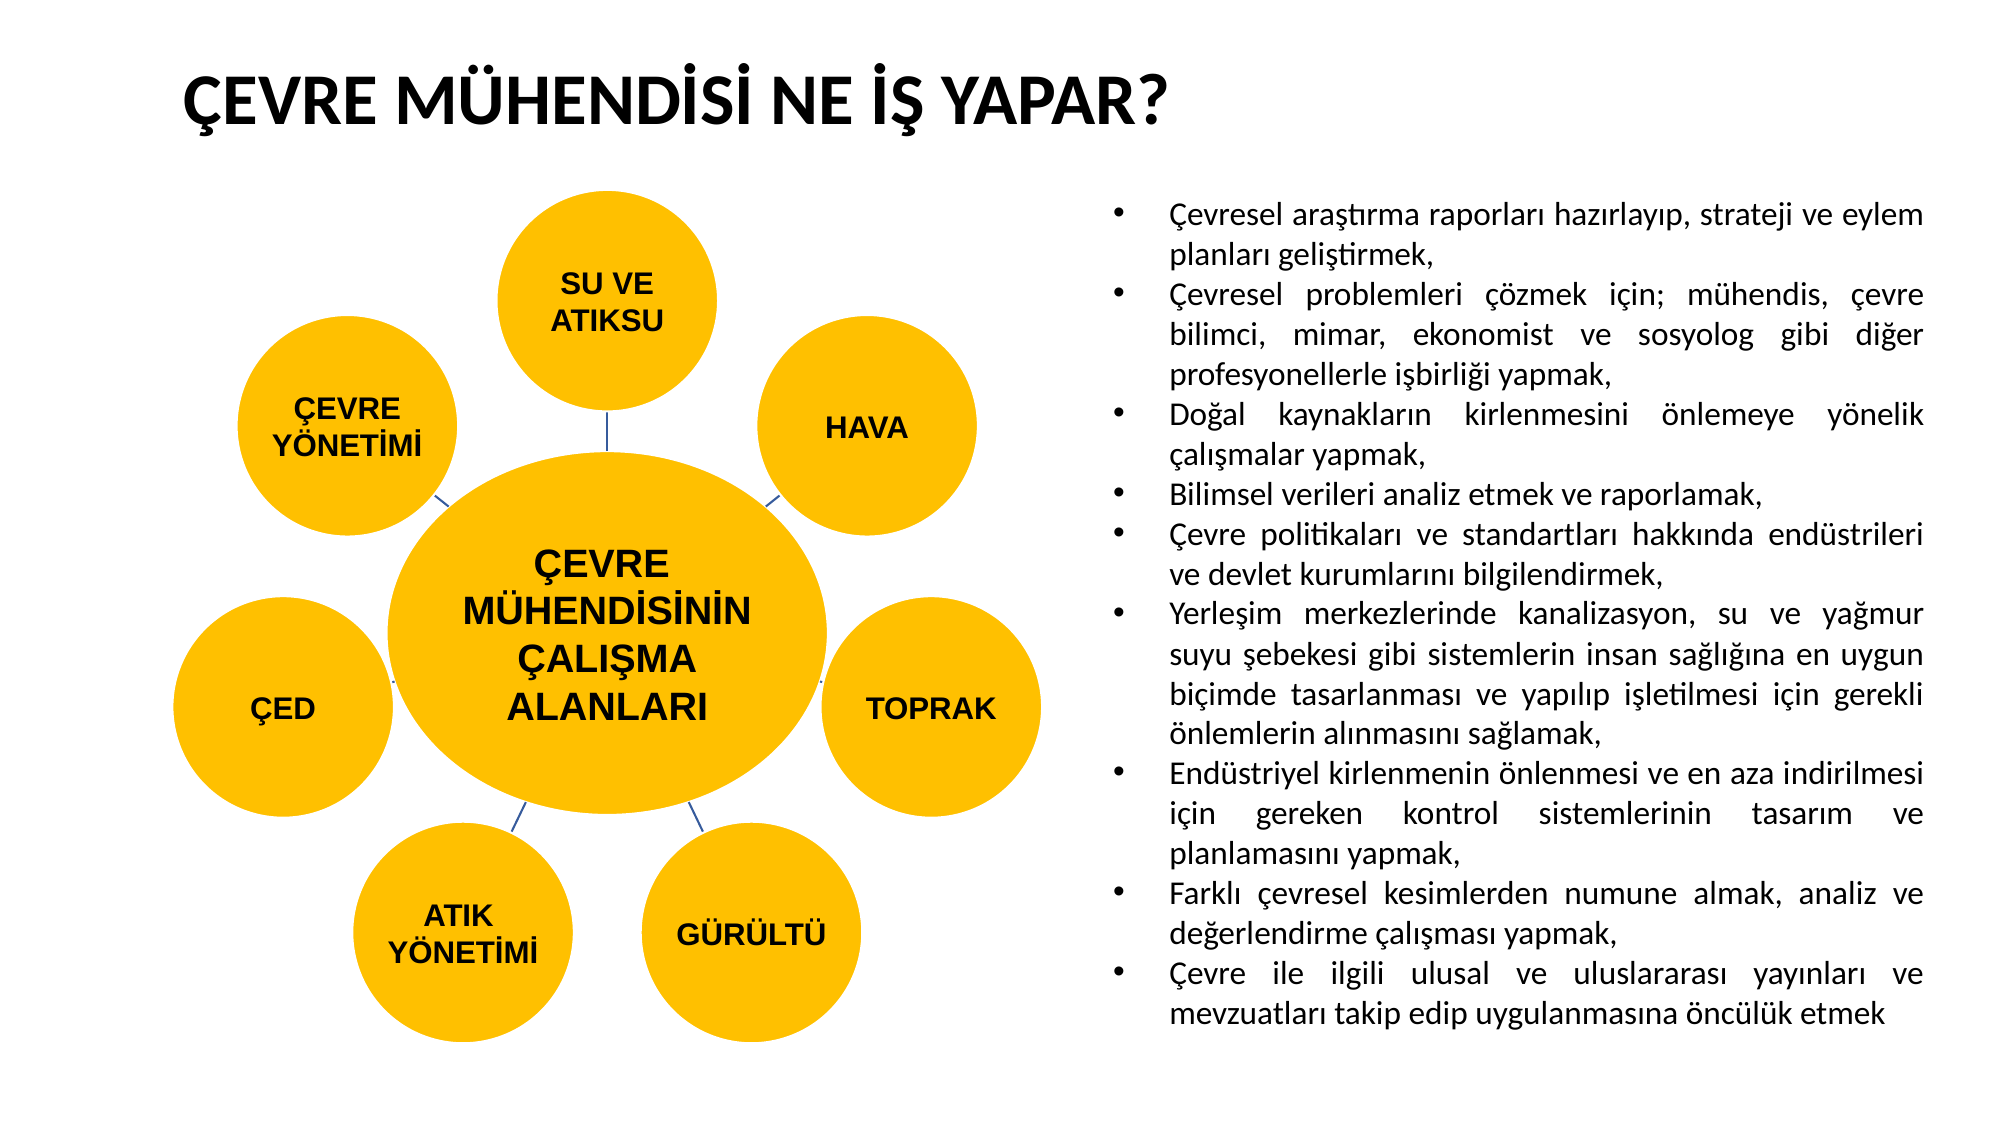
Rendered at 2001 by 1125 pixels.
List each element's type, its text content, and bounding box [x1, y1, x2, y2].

text_box Çevresel araştırma raporları hazırlayıp, strateji ve eylem planları geliştirmek, Çevresel problemleri çözmek için; mühendis, çevre bilimci, mimar, ekonomist ve sosyolog gibi diğer profesyonellerle işbirliği yapmak, Doğal kaynakların kirlenmesini önlemeye yönelik çalışmalar yapmak, Bilimsel verileri analiz etmek ve raporlamak, Çevre politikaları ve standartları hakkında endüstrileri ve devlet kurumlarını bilgilendirmek, Yerleşim merkezlerinde kanalizasyon, su ve yağmur suyu şebekesi gibi sistemlerin insan sağlığına en uygun biçimde tasarlanması ve yapılıp işletilmesi için gerekli önlemlerin alınmasını sağlamak, Endüstriyel kirlenmenin önlenmesi ve en aza indirilmesi için gereken kontrol sistemlerinin tasarım ve planlamasını yapmak, Farklı çevresel kesimlerden numune almak, analiz ve değerlendirme çalışması yapmak, Çevre ile ilgili ulusal ve uluslararası yayınları ve mevzuatları takip edip uygulanmasına öncülük etmek [1098, 185, 1941, 1039]
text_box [169, 185, 1046, 1048]
text_box ÇEVRE MÜHENDİSİ NE İŞ YAPAR? [169, 0, 1520, 84]
